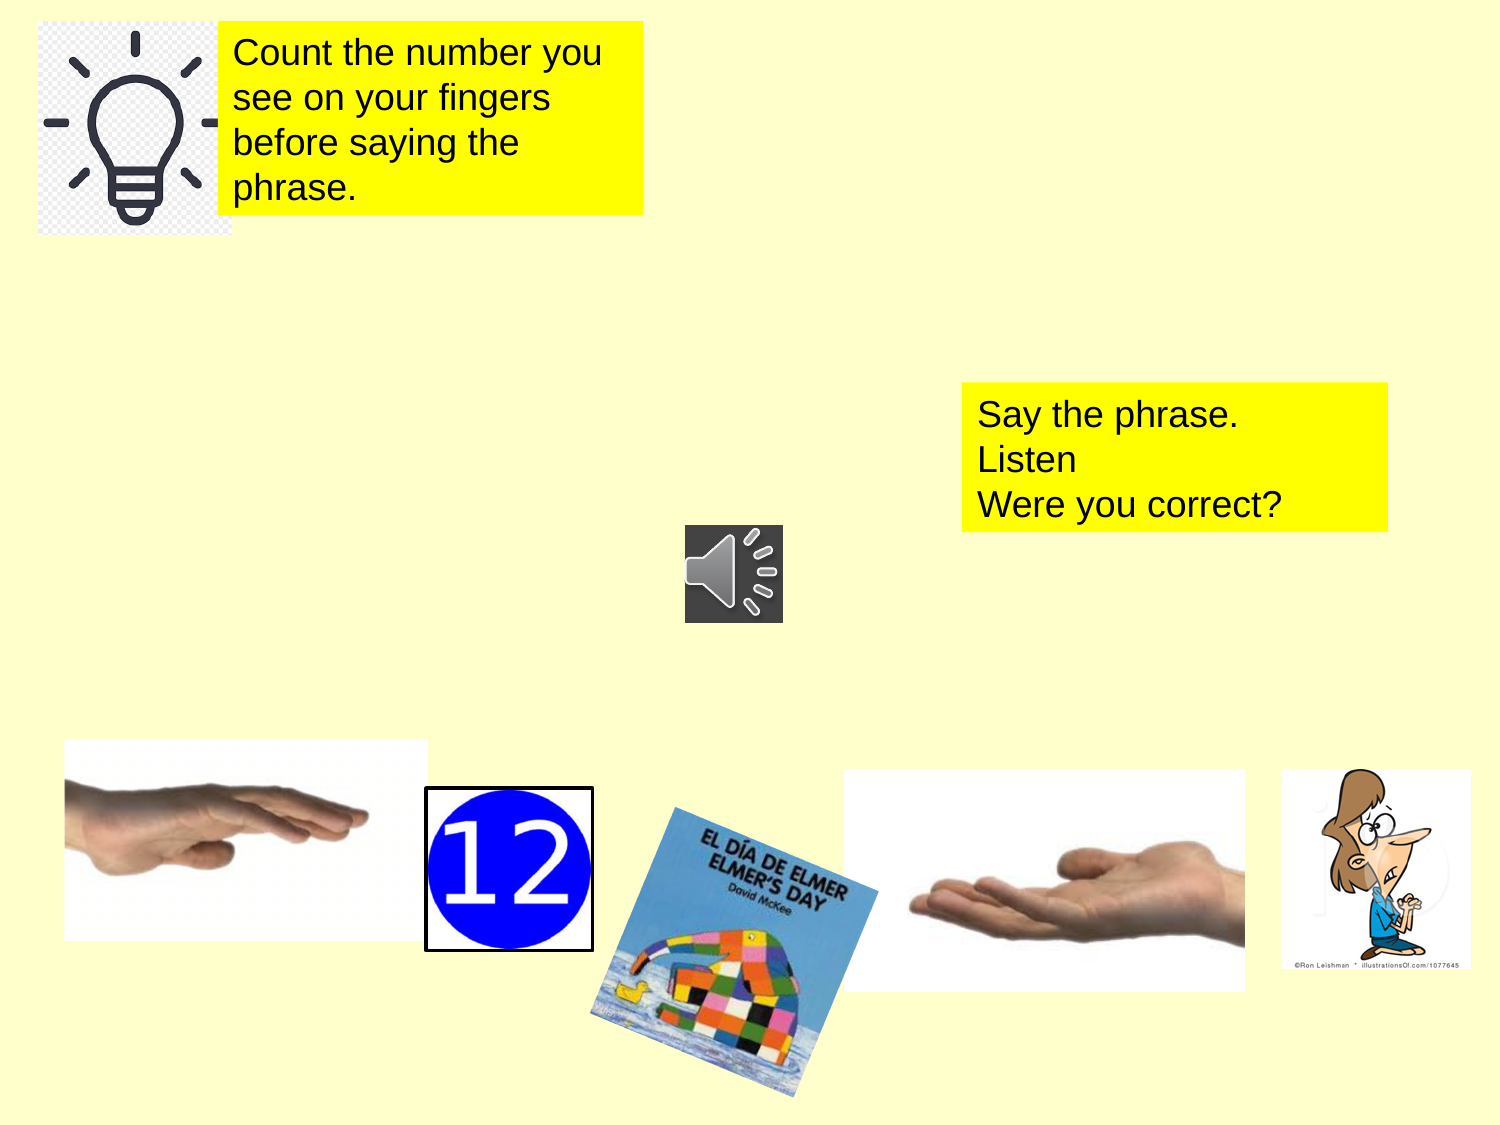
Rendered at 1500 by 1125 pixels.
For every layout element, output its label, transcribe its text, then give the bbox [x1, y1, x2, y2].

picture [591, 769, 1246, 1097]
picture [1281, 769, 1471, 969]
picture [683, 523, 785, 625]
picture [64, 739, 595, 953]
picture [38, 20, 232, 235]
text_box Say the phrase. Listen Were you correct? [962, 382, 1388, 533]
text_box Count the number you see on your fingers before saying the phrase. [233, 21, 644, 216]
